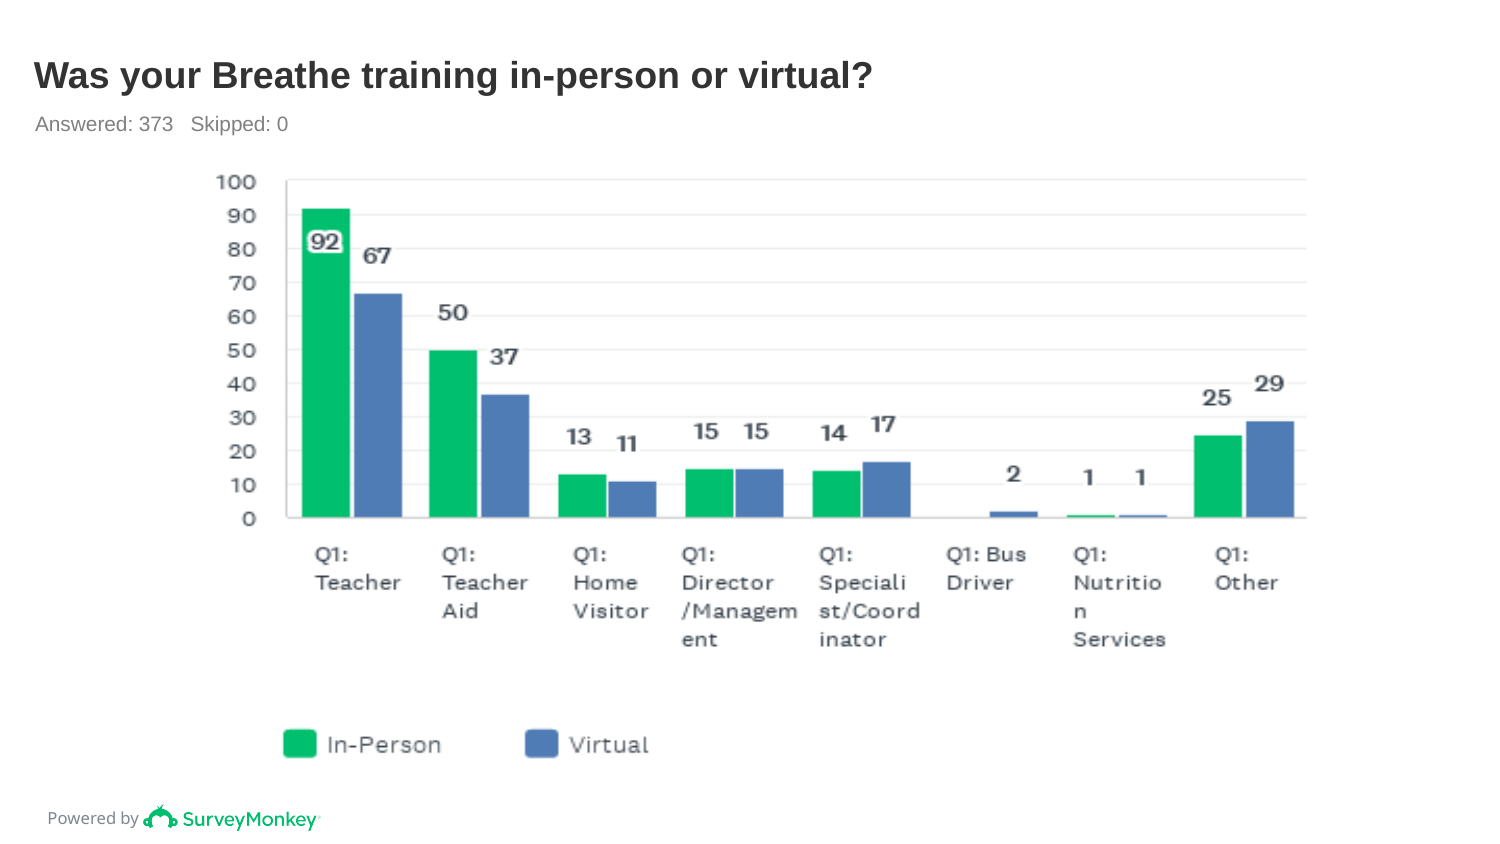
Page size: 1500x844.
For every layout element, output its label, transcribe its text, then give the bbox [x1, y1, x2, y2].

picture [89, 163, 1328, 762]
list Answered: 373 Skipped: 0 [20, 102, 1371, 143]
picture [132, 793, 332, 842]
title Was your Breathe training in-person or virtual? [18, 13, 1369, 104]
